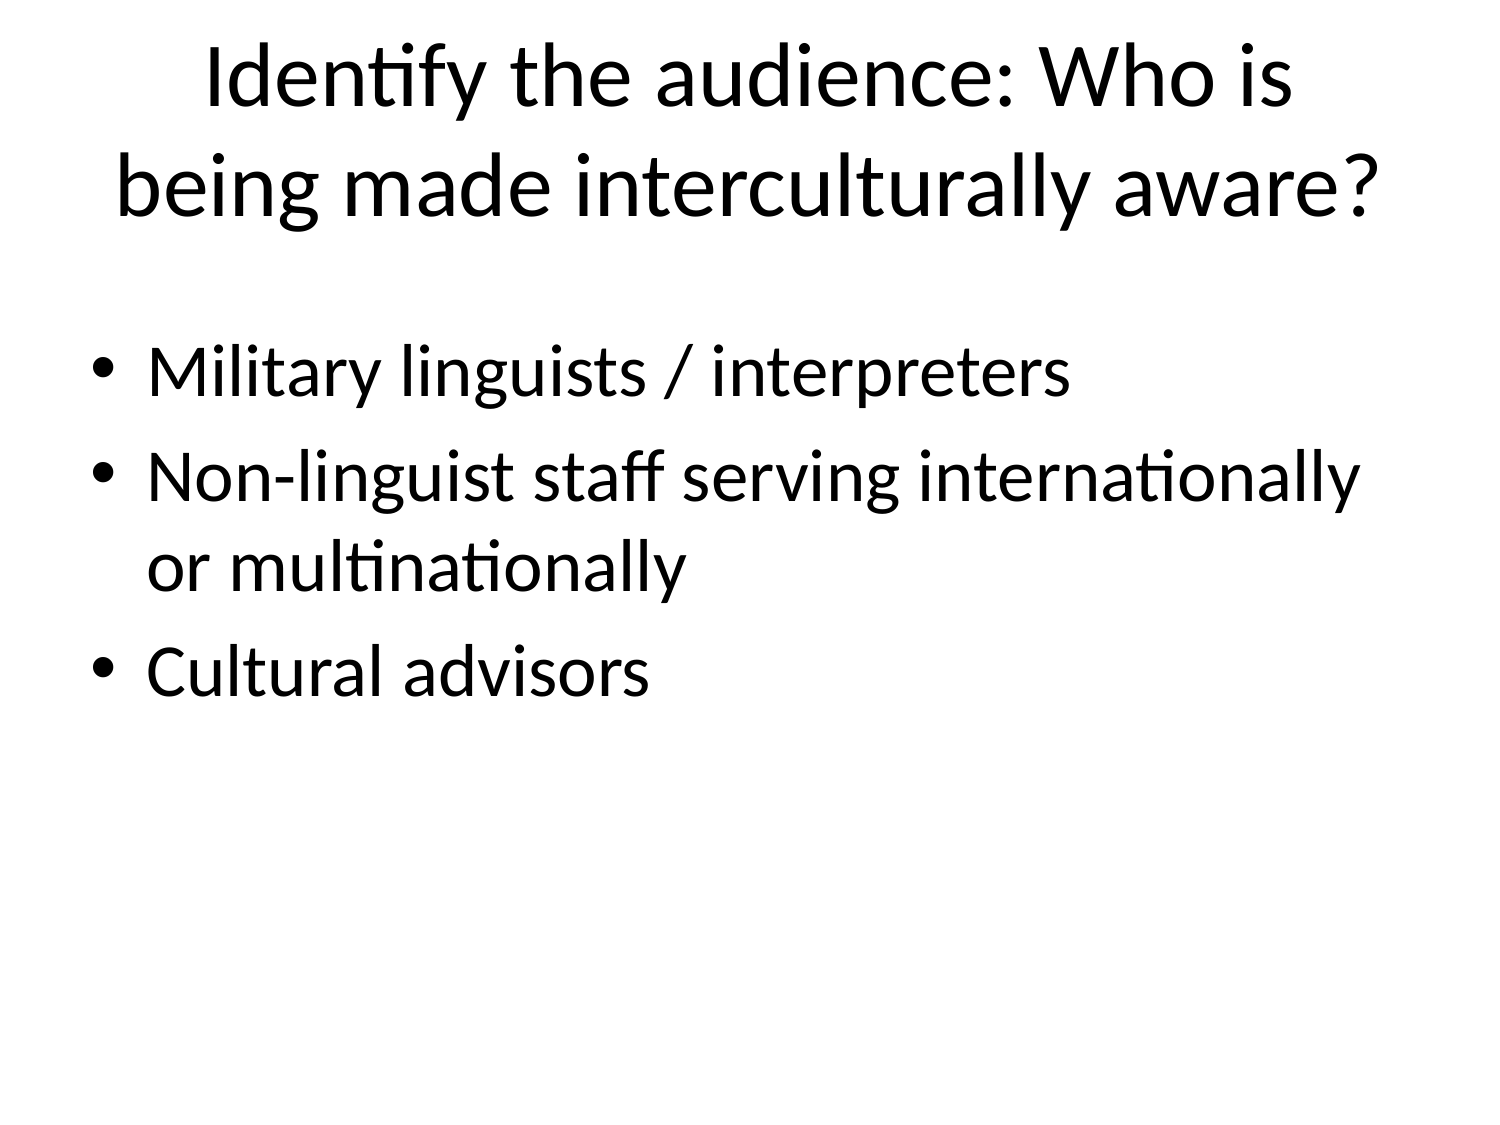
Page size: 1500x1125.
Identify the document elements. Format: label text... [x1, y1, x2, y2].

title Identify the audience: Who is being made interculturally aware? [74, 44, 1426, 314]
list Military linguists / interpreters Non-linguist staff serving internationally or multinationally Cultural advisors [74, 314, 1426, 1006]
